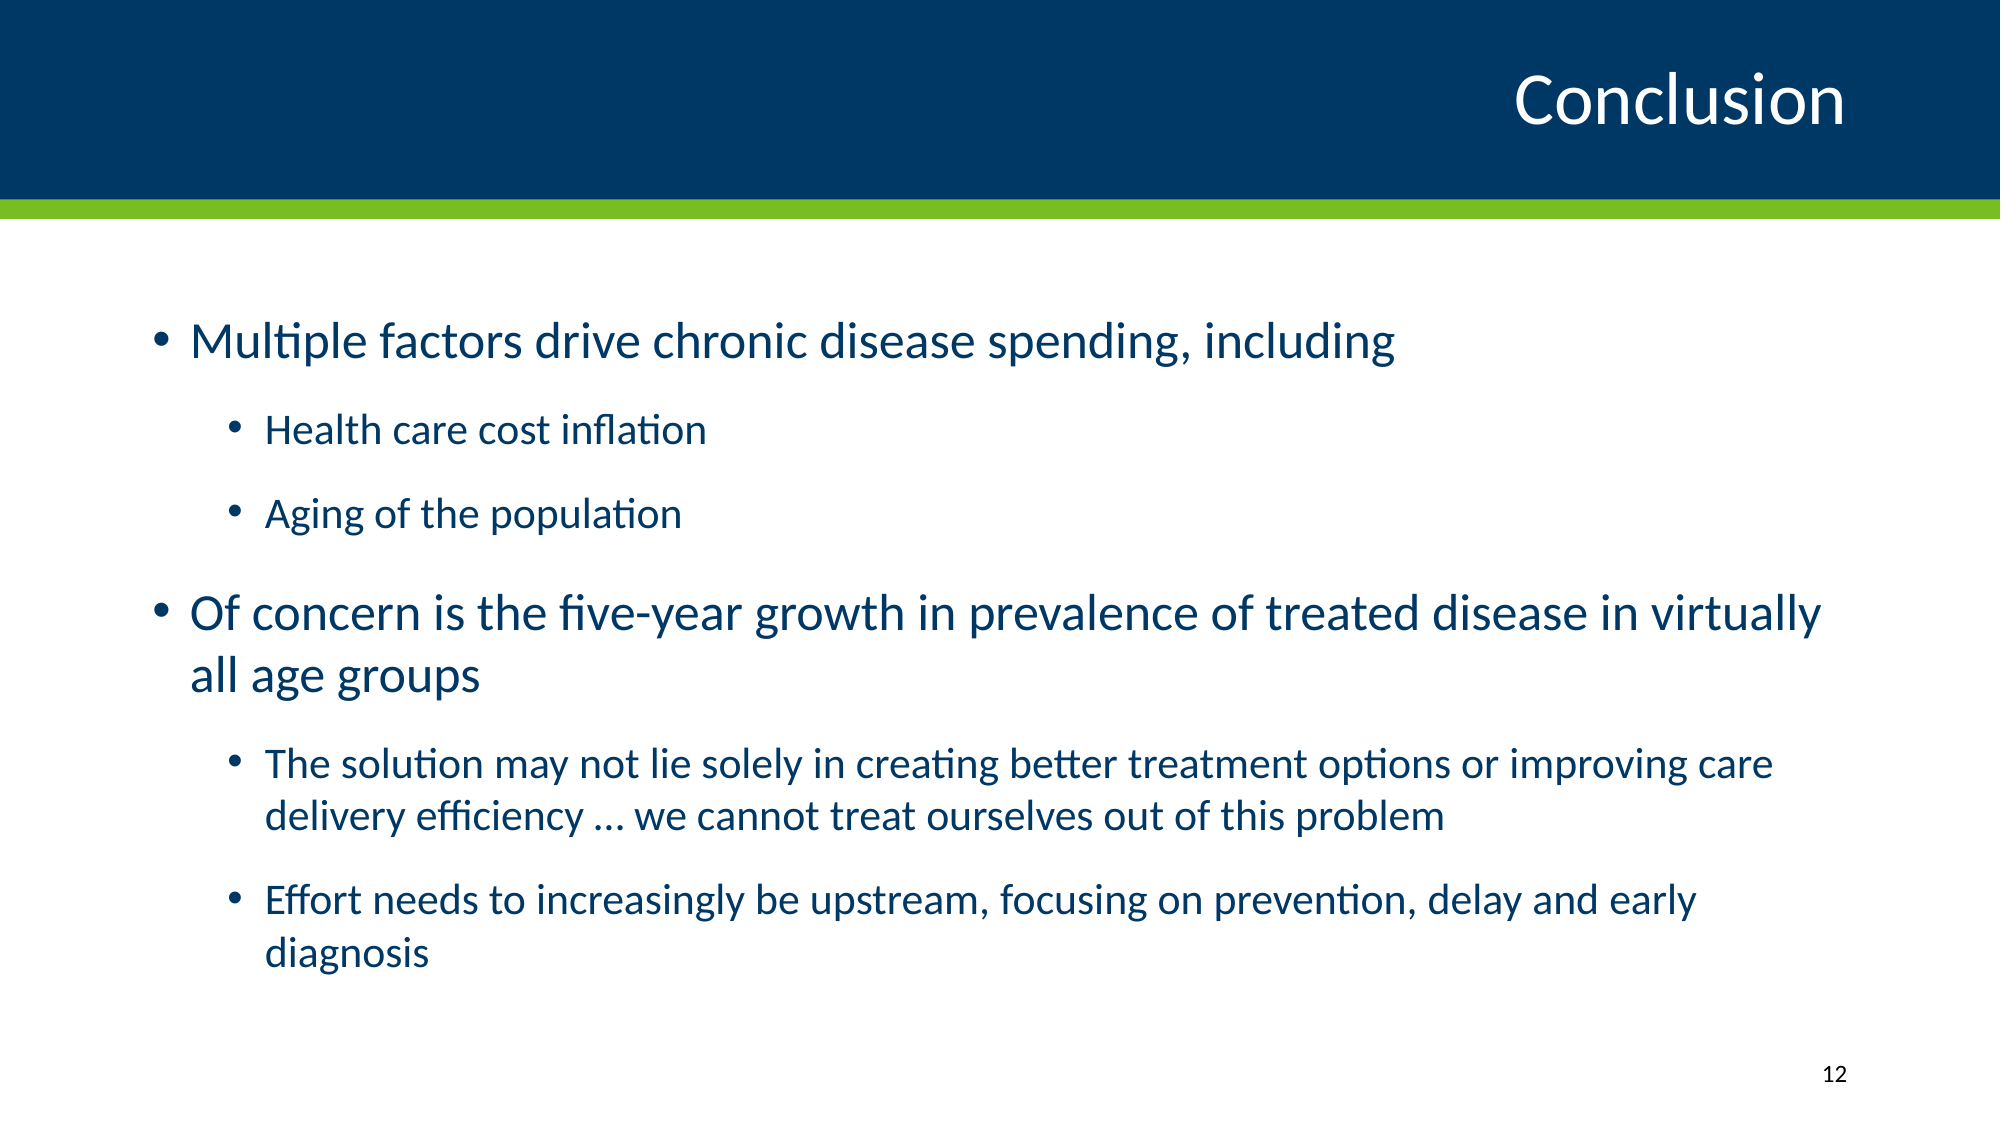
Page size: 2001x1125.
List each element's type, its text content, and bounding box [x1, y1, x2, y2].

slide_number 12 [1622, 1042, 1863, 1103]
title Conclusion [137, 24, 1863, 175]
list Multiple factors drive chronic disease spending, including Health care cost inflation Aging of the population Of concern is the five-year growth in prevalence of treated disease in virtually all age groups The solution may not lie solely in creating better treatment options or improving care delivery efficiency … we cannot treat ourselves out of this problem Effort needs to increasingly be upstream, focusing on prevention, delay and early diagnosis [137, 299, 1863, 1070]
